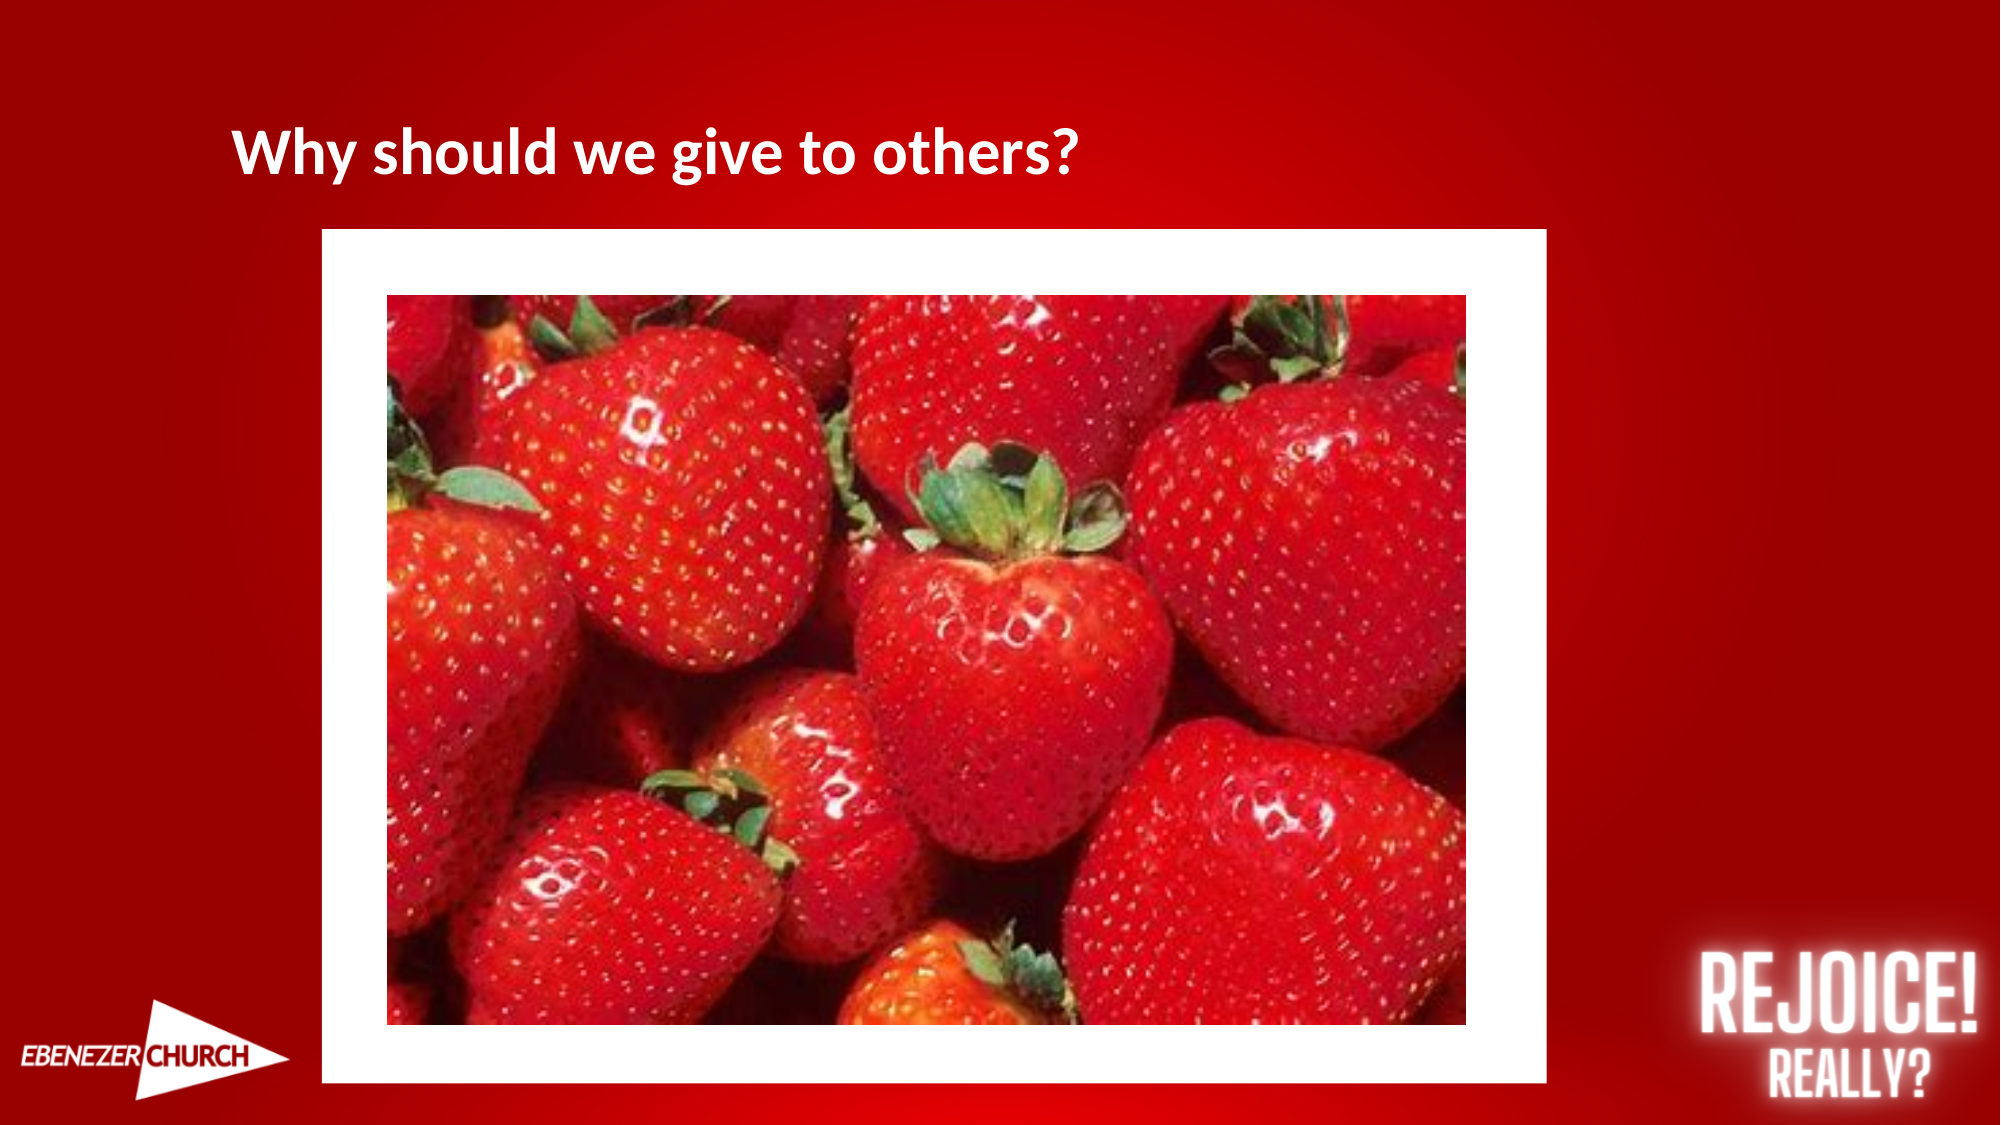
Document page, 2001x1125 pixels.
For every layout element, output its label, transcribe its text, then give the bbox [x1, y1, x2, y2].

picture [0, 0, 2000, 1125]
text_box Why should we give to others? [216, 100, 1900, 355]
text_box [321, 355, 1547, 1084]
